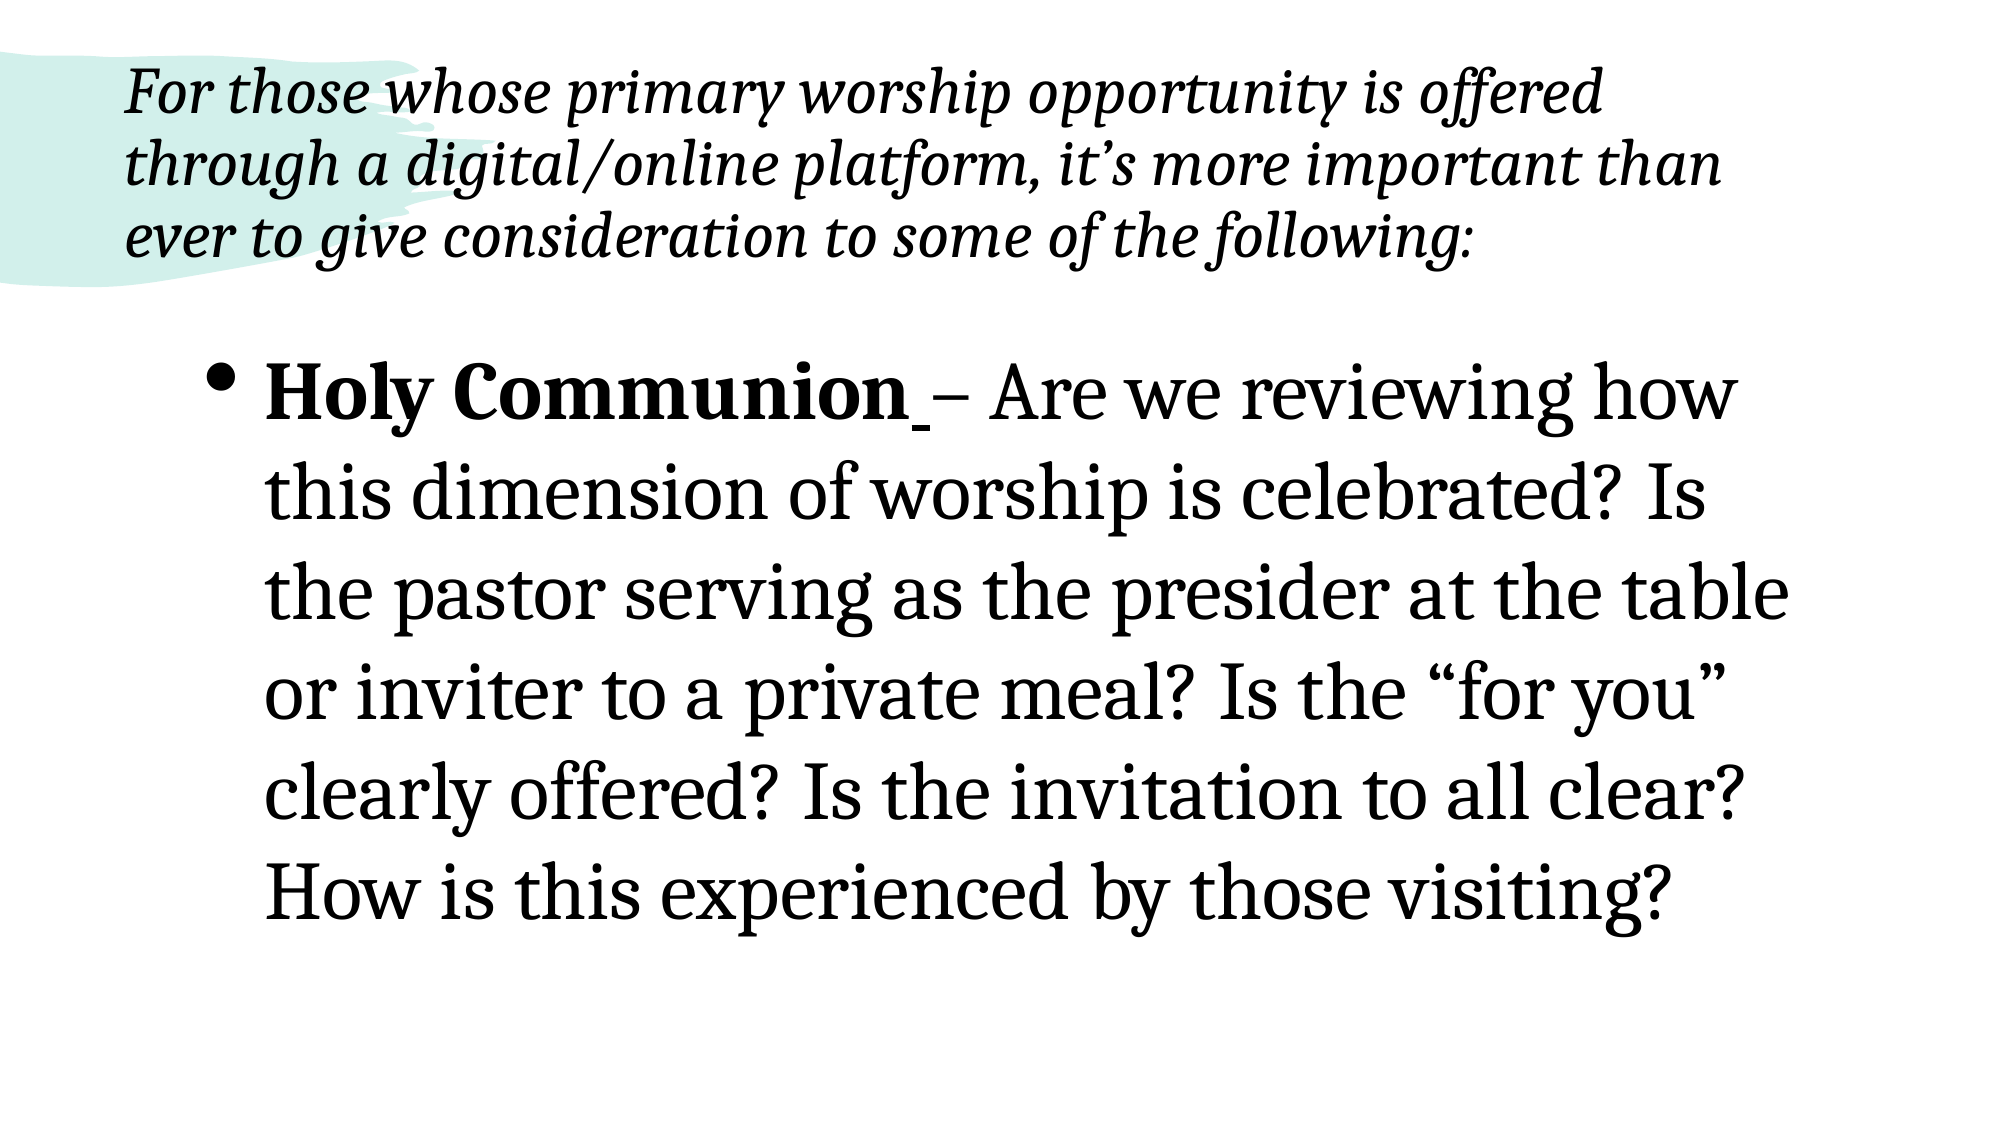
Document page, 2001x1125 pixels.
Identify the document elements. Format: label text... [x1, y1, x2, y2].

title For those whose primary worship opportunity is offered through a digital/online platform, it’s more important than ever to give consideration to some of the following: [109, 55, 1835, 273]
list Holy Communion – Are we reviewing how this dimension of worship is celebrated? Is the pastor serving as the presider at the table or inviter to a private meal? Is the “for you” clearly offered? Is the invitation to all clear? How is this experienced by those visiting? [192, 329, 1835, 997]
